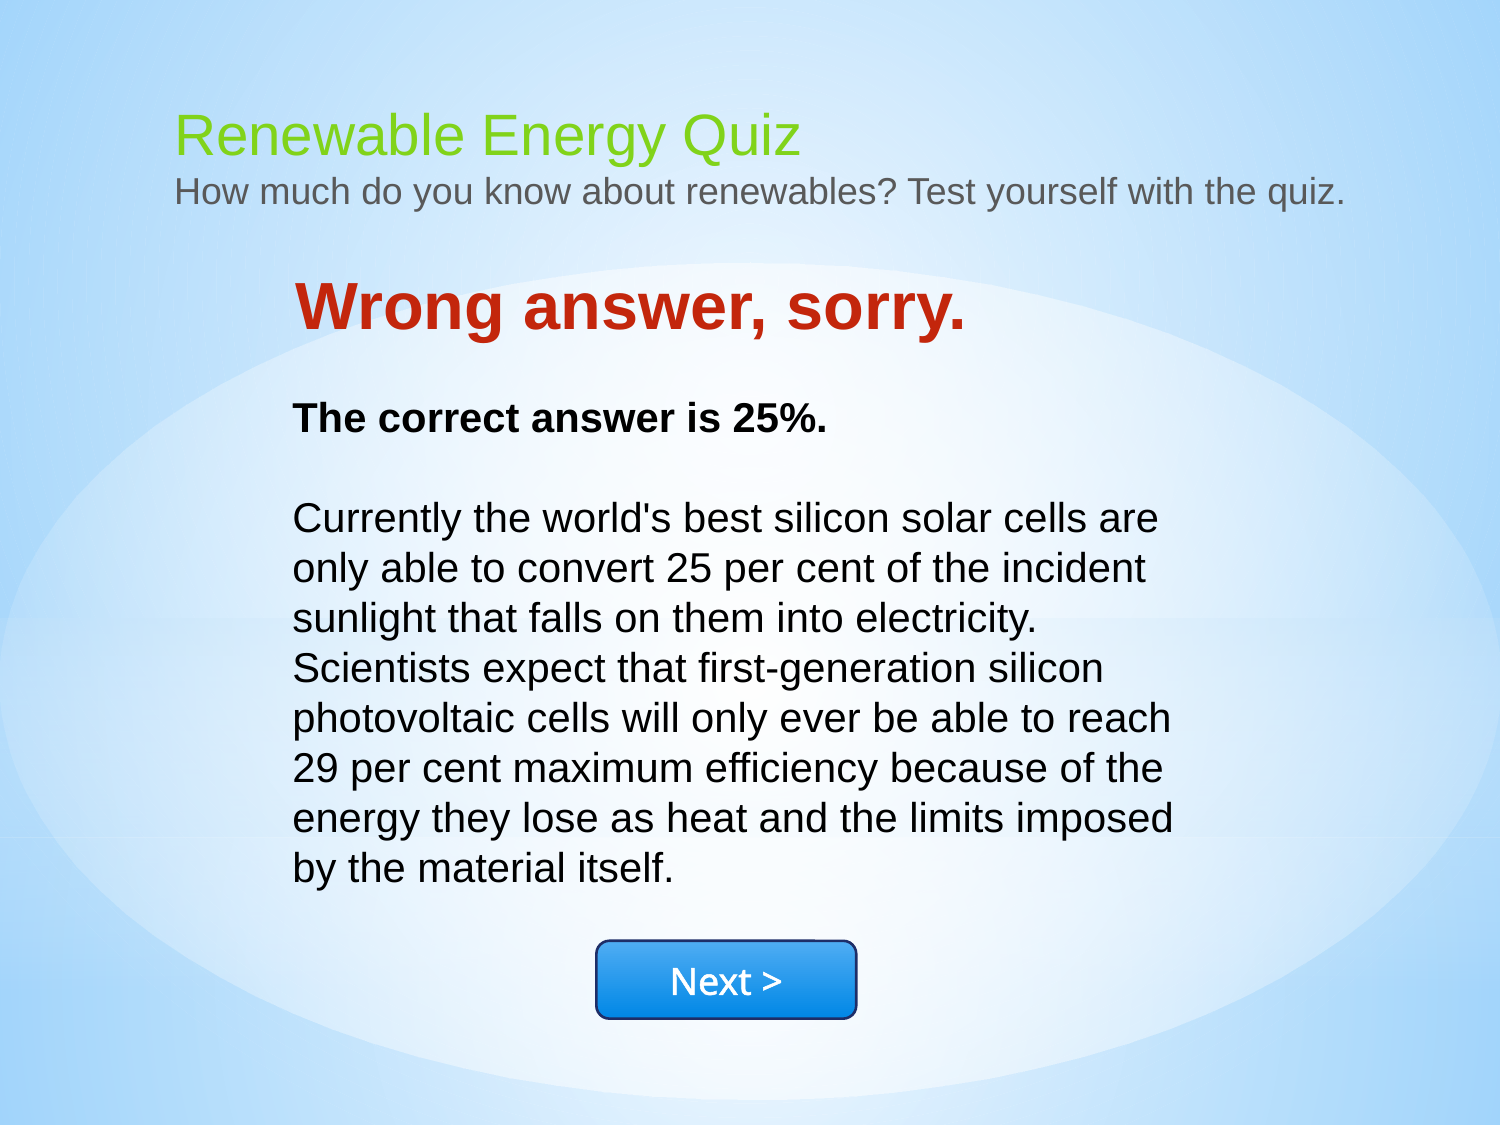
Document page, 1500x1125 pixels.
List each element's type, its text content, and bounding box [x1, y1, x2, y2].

text_box The correct answer is 25%. Currently the world's best silicon solar cells are only able to convert 25 per cent of the incident sunlight that falls on them into electricity. Scientists expect that first-generation silicon photovoltaic cells will only ever be able to reach 29 per cent maximum efficiency because of the energy they lose as heat and the limits imposed by the material itself. [277, 337, 1211, 898]
text_box Renewable Energy Quiz How much do you know about renewables? Test yourself with the quiz. [159, 90, 1424, 220]
text_box Wrong answer, sorry. [280, 255, 983, 337]
text_box Next > [595, 939, 858, 1020]
